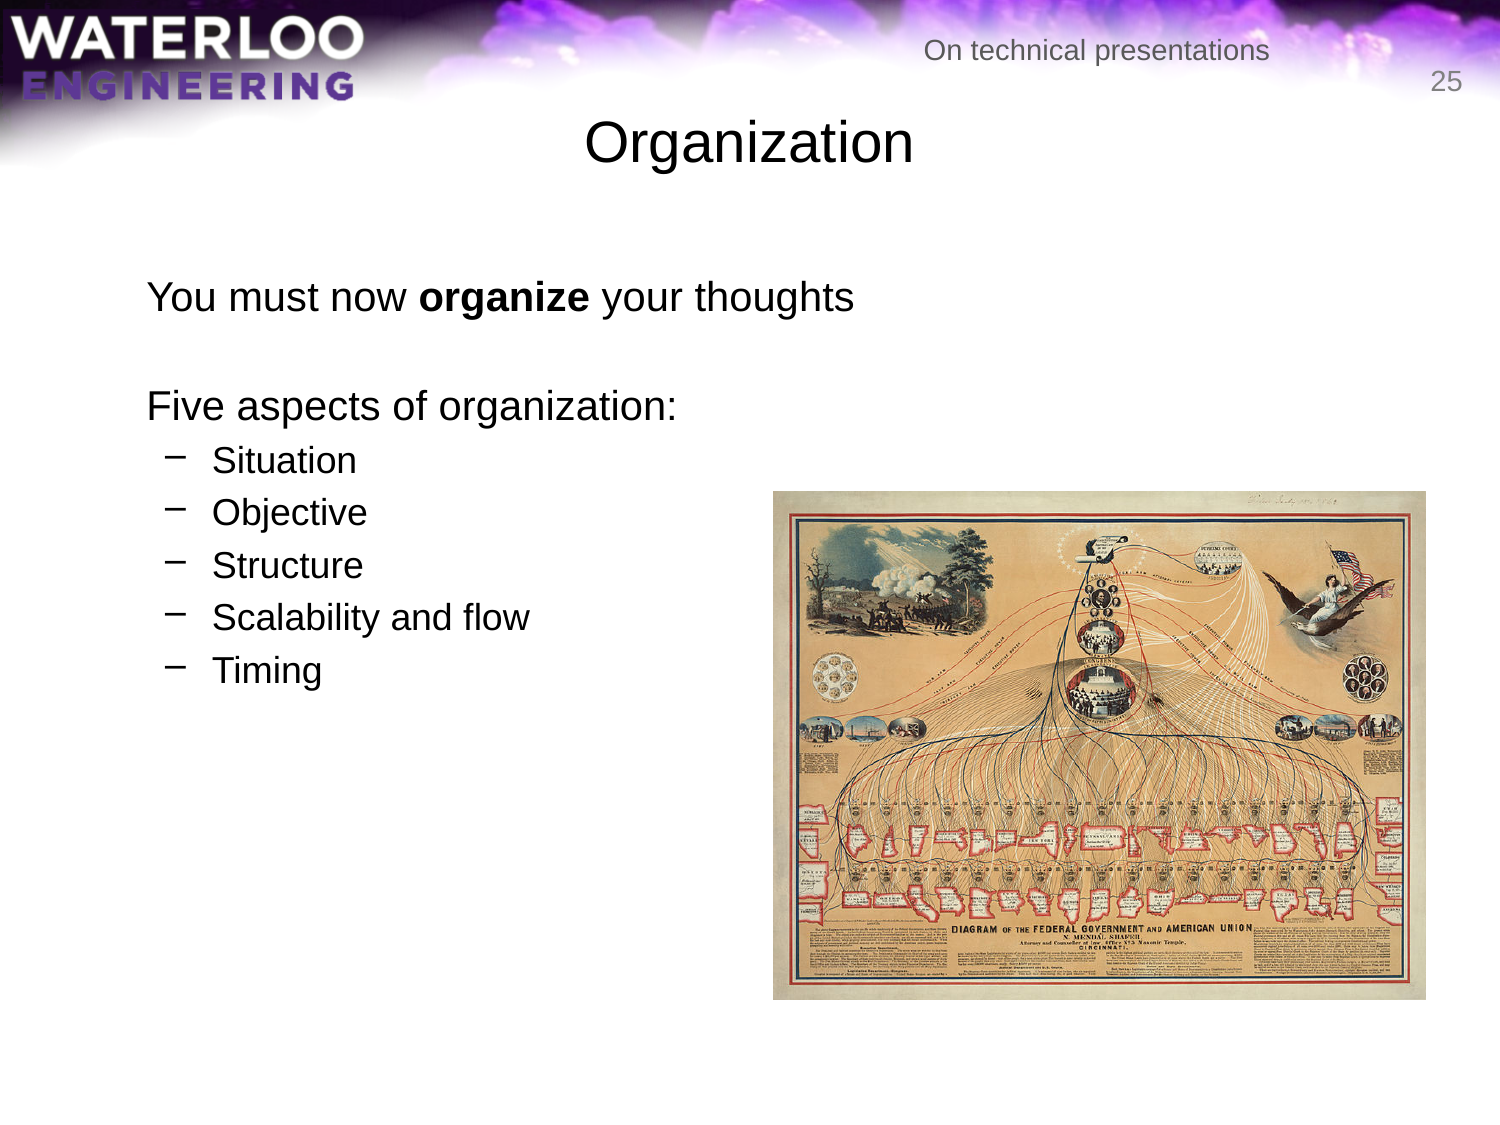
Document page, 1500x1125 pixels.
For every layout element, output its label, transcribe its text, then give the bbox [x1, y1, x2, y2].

title Organization [74, 44, 1426, 233]
list You must now organize your thoughts Five aspects of organization: Situation Objective Structure Scalability and flow Timing [74, 262, 1426, 1006]
picture [0, 0, 1500, 1125]
slide_number 25 [1127, 54, 1479, 134]
